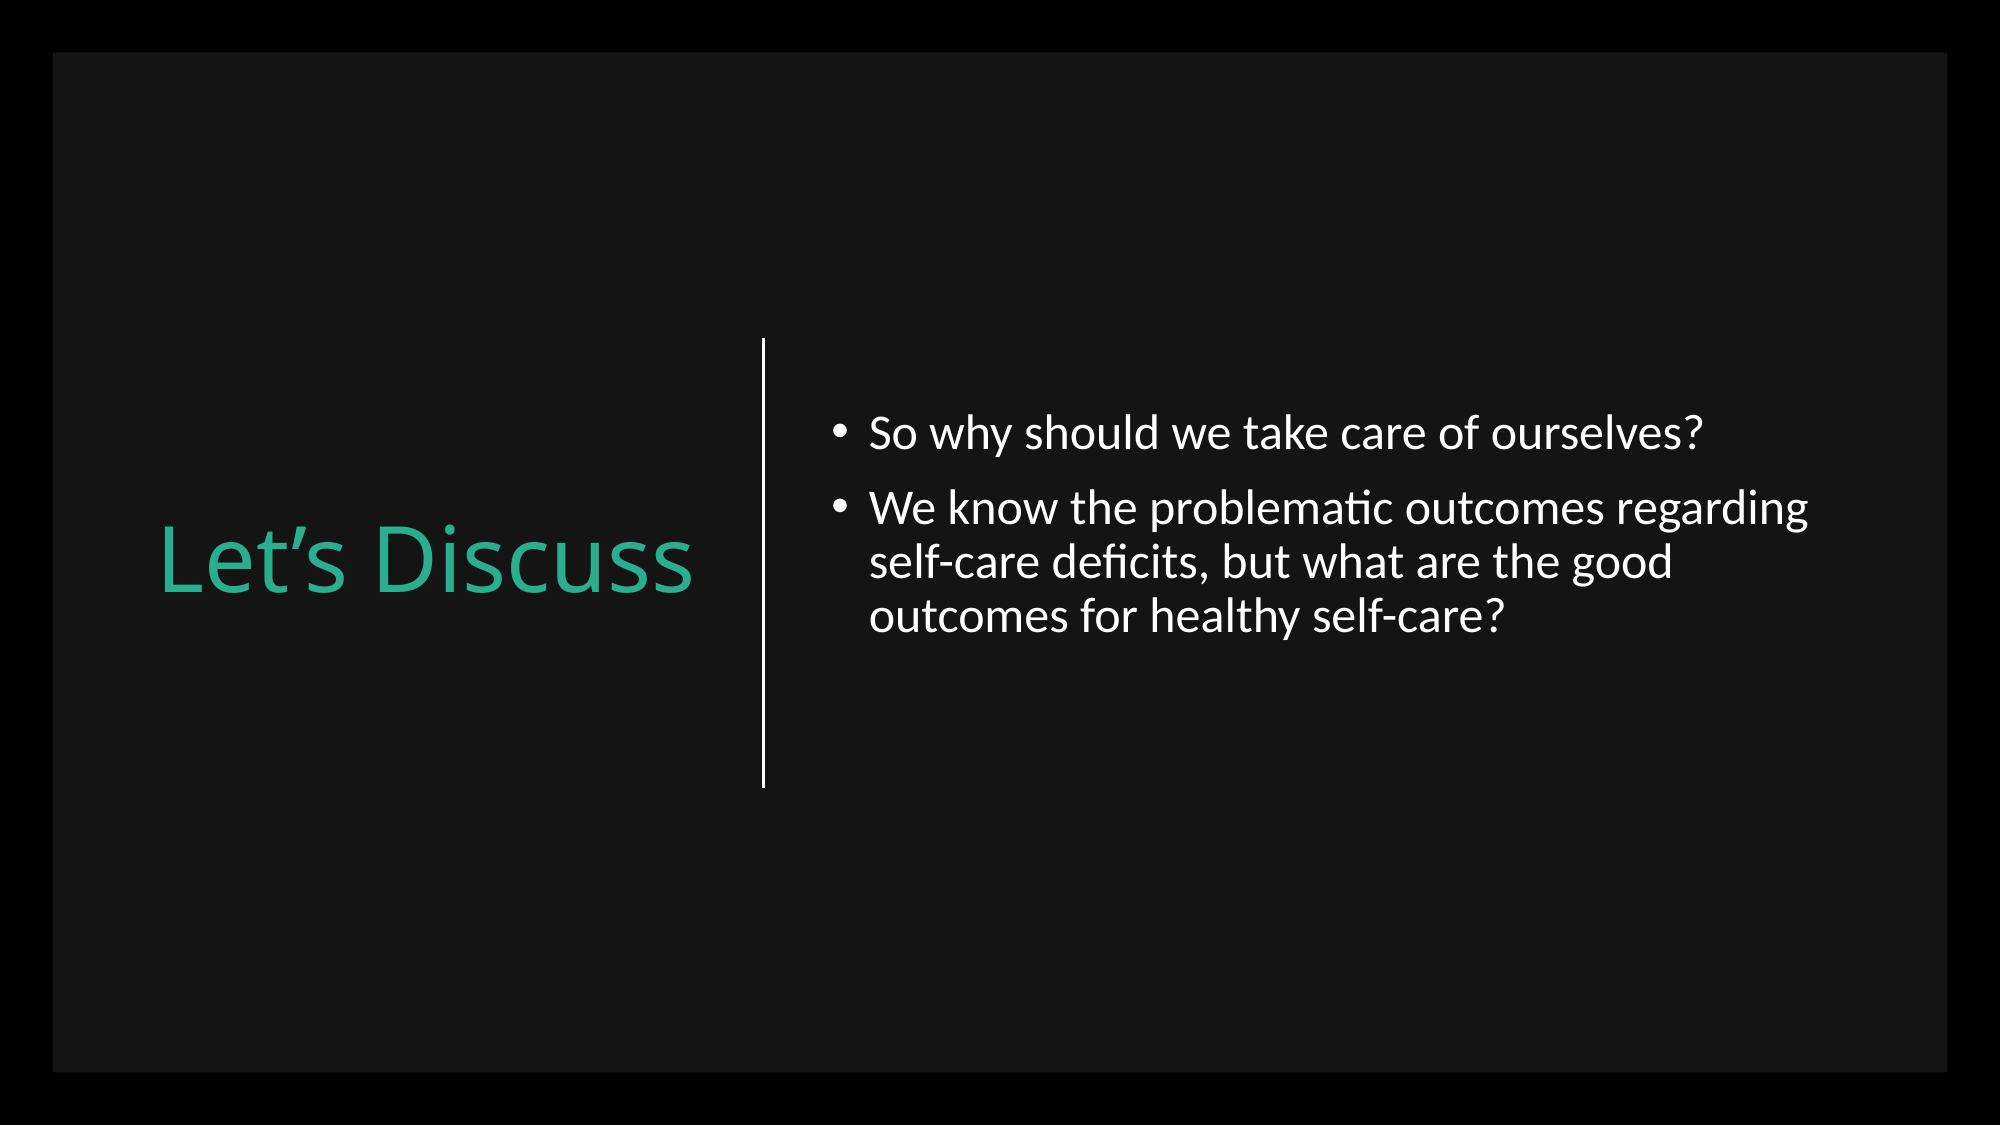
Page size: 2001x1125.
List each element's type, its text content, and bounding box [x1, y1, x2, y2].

title Let’s Discuss [137, 158, 711, 967]
list So why should we take care of ourselves? We know the problematic outcomes regarding self-care deficits, but what are the good outcomes for healthy self-care? [816, 158, 1863, 967]
text_box [52, 51, 1948, 1073]
